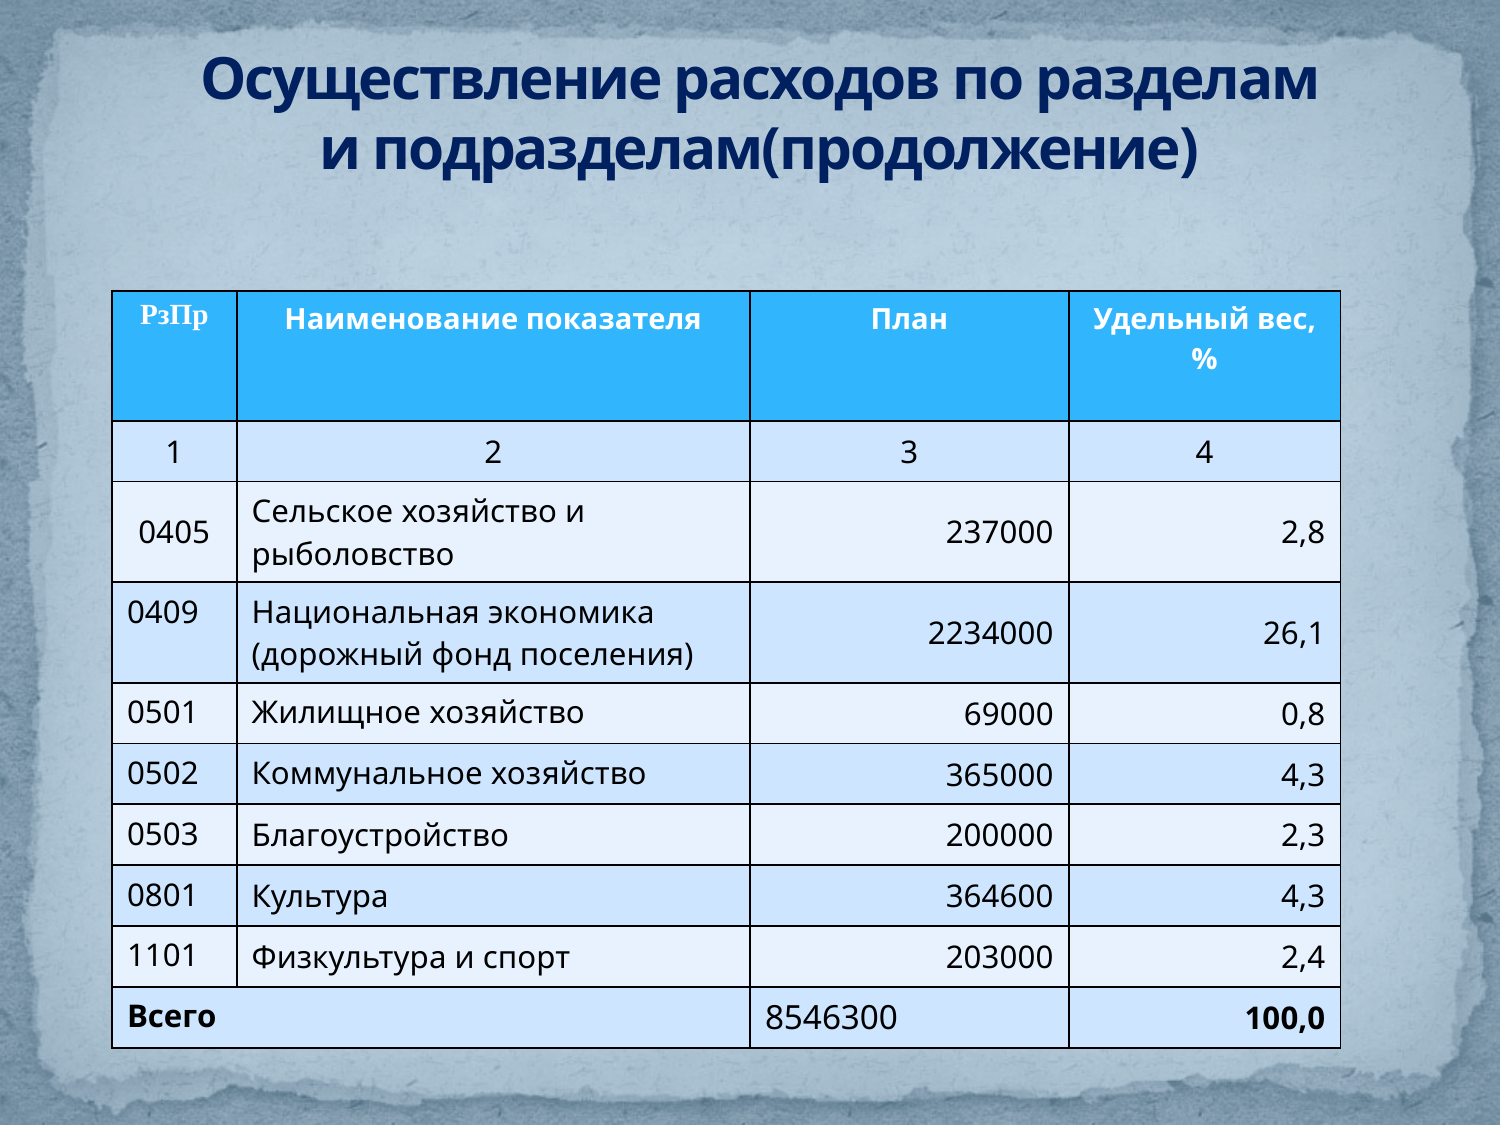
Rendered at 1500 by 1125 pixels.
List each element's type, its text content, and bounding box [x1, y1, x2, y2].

table_cell Коммунальное хозяйство [238, 744, 749, 803]
table_cell 0405 [113, 482, 236, 581]
table_header Удельный вес, % [1070, 292, 1340, 420]
table_cell 8546300 [751, 988, 1068, 1047]
table_header РзПр [113, 292, 236, 420]
table_cell 203000 [751, 927, 1068, 986]
table_cell 2,3 [1070, 805, 1340, 864]
table_cell 0,8 [1070, 684, 1340, 743]
table_cell 365000 [751, 744, 1068, 803]
table_cell Национальная экономика (дорожный фонд поселения) [238, 583, 749, 682]
table_cell 3 [751, 422, 1068, 481]
table_cell 364600 [751, 866, 1068, 925]
table_header План [751, 292, 1068, 420]
table_cell 4,3 [1070, 744, 1340, 803]
table_cell Благоустройство [238, 805, 749, 864]
table_cell 0409 [113, 583, 236, 682]
table_cell 200000 [751, 805, 1068, 864]
table_cell 1101 [113, 927, 236, 986]
table_cell Физкультура и спорт [238, 927, 749, 986]
table_cell 4,3 [1070, 866, 1340, 925]
table_cell 26,1 [1070, 583, 1340, 682]
table_cell 2 [238, 422, 749, 481]
table_cell 0503 [113, 805, 236, 864]
title Осуществление расходов по разделам и подразделам(продолжение) [182, 113, 1336, 189]
table_cell 100,0 [1070, 988, 1340, 1047]
table_cell 69000 [751, 684, 1068, 743]
table_cell 2,8 [1070, 482, 1340, 581]
table_cell 4 [1070, 422, 1340, 481]
table_cell Жилищное хозяйство [238, 684, 749, 743]
table_cell 0502 [113, 744, 236, 803]
table_cell 2234000 [751, 583, 1068, 682]
table_cell Сельское хозяйство и рыболовство [238, 482, 749, 581]
table_header Наименование показателя [238, 292, 749, 420]
table_cell 237000 [751, 482, 1068, 581]
table_cell 1 [113, 422, 236, 481]
table_cell Культура [238, 866, 749, 925]
table_cell Всего [113, 988, 749, 1047]
table_cell 0801 [113, 866, 236, 925]
table_cell 2,4 [1070, 927, 1340, 986]
table_cell 0501 [113, 684, 236, 743]
